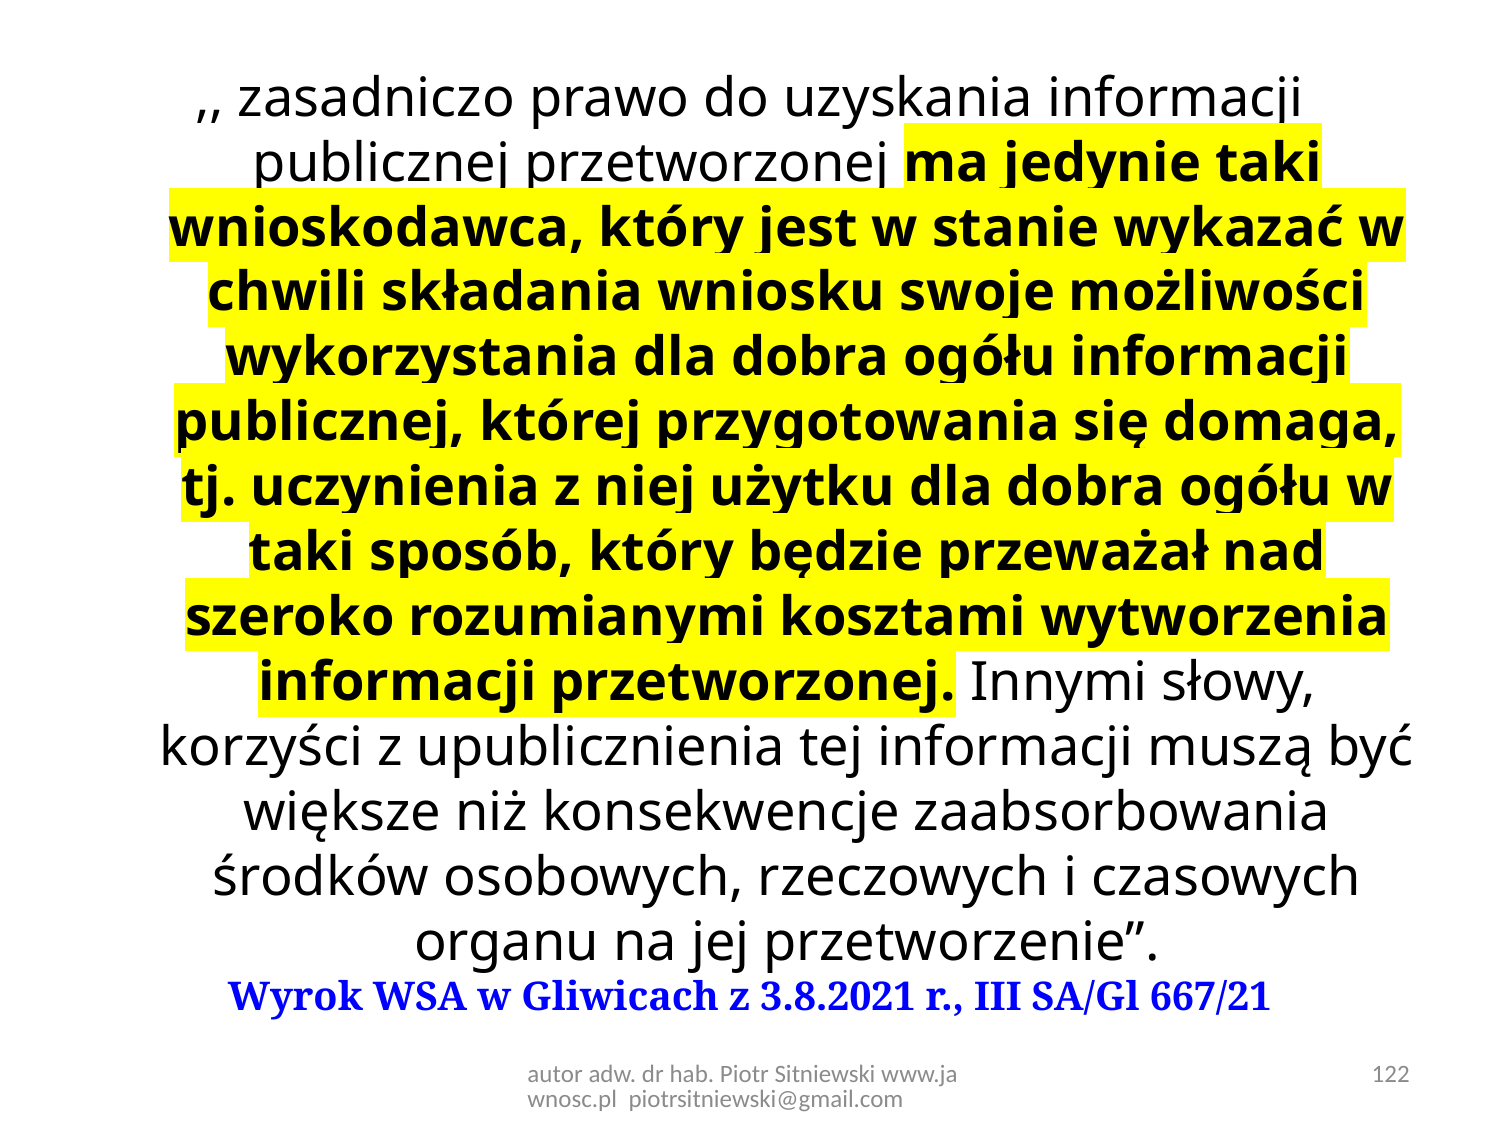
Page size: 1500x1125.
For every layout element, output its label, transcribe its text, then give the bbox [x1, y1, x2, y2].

footer autor adw. dr hab. Piotr Sitniewski www.jawnosc.pl piotrsitniewski@gmail.com [512, 1042, 988, 1103]
slide_number 122 [1074, 1042, 1425, 1103]
text_box ,, zasadniczo prawo do uzyskania informacji publicznej przetworzonej ma jedynie taki wnioskodawca, który jest w stanie wykazać w chwili składania wniosku swoje możliwości wykorzystania dla dobra ogółu informacji publicznej, której przygotowania się domaga, tj. uczynienia z niej użytku dla dobra ogółu w taki sposób, który będzie przeważał nad szeroko rozumianymi kosztami wytworzenia informacji przetworzonej. Innymi słowy, korzyści z upublicznienia tej informacji muszą być większe niż konsekwencje zaabsorbowania środków osobowych, rzeczowych i czasowych organu na jej przetworzenie”. Wyrok WSA w Gliwicach z 3.8.2021 r., III SA/Gl 667/21 [64, 54, 1436, 1027]
